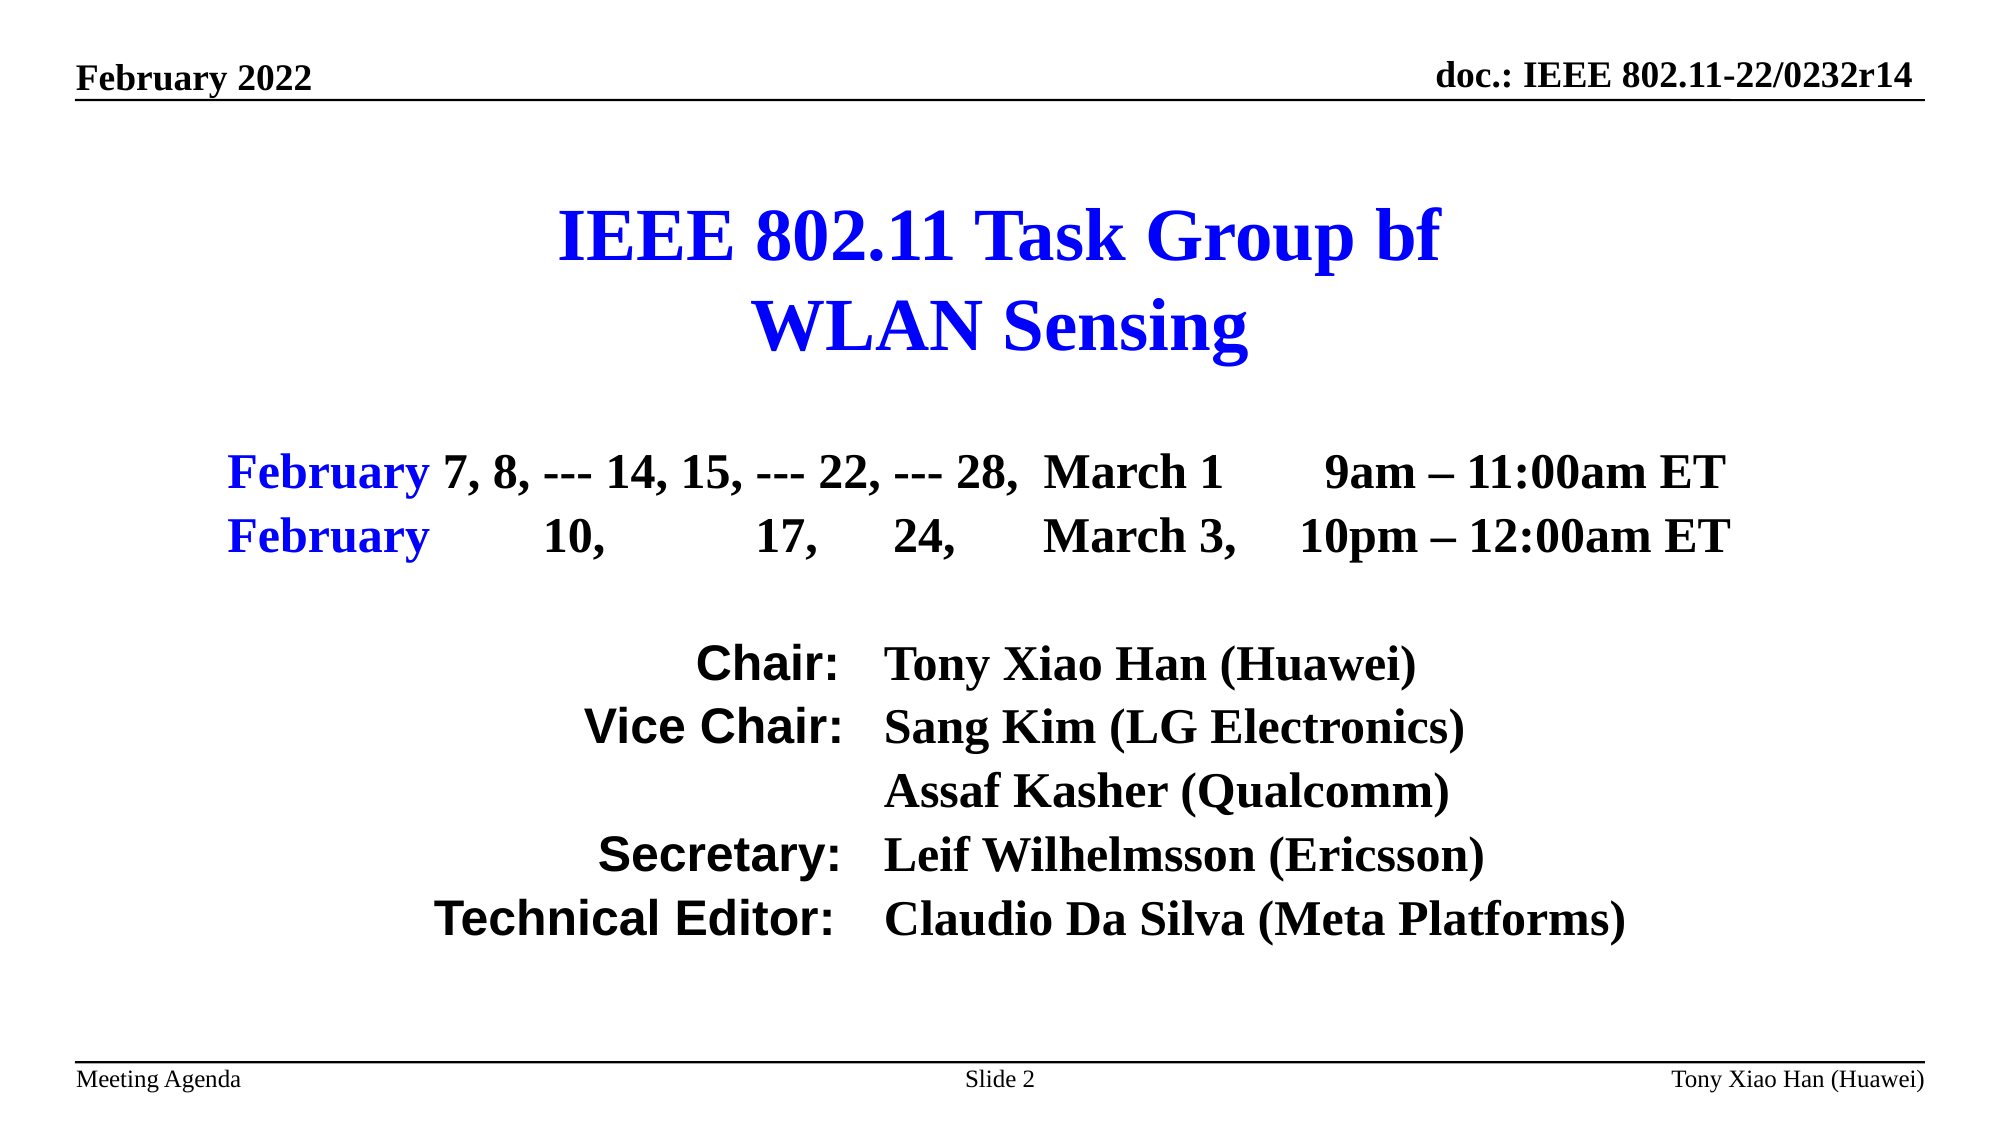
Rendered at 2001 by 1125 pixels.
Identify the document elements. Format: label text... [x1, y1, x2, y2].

title IEEE 802.11 Task Group bf WLAN Sensing [75, 212, 1925, 388]
list February 7, 8, --- 14, 15, --- 22, --- 28, March 1 9am – 11:00am ET February 10, 17, 24, March 3, 10pm – 12:00am ET Chair: Tony Xiao Han (Huawei) Vice Chair: Sang Kim (LG Electronics) Assaf Kasher (Qualcomm) Secretary: Leif Wilhelmsson (Ericsson) Technical Editor: Claudio Da Silva (Meta Platforms) [212, 437, 1850, 988]
